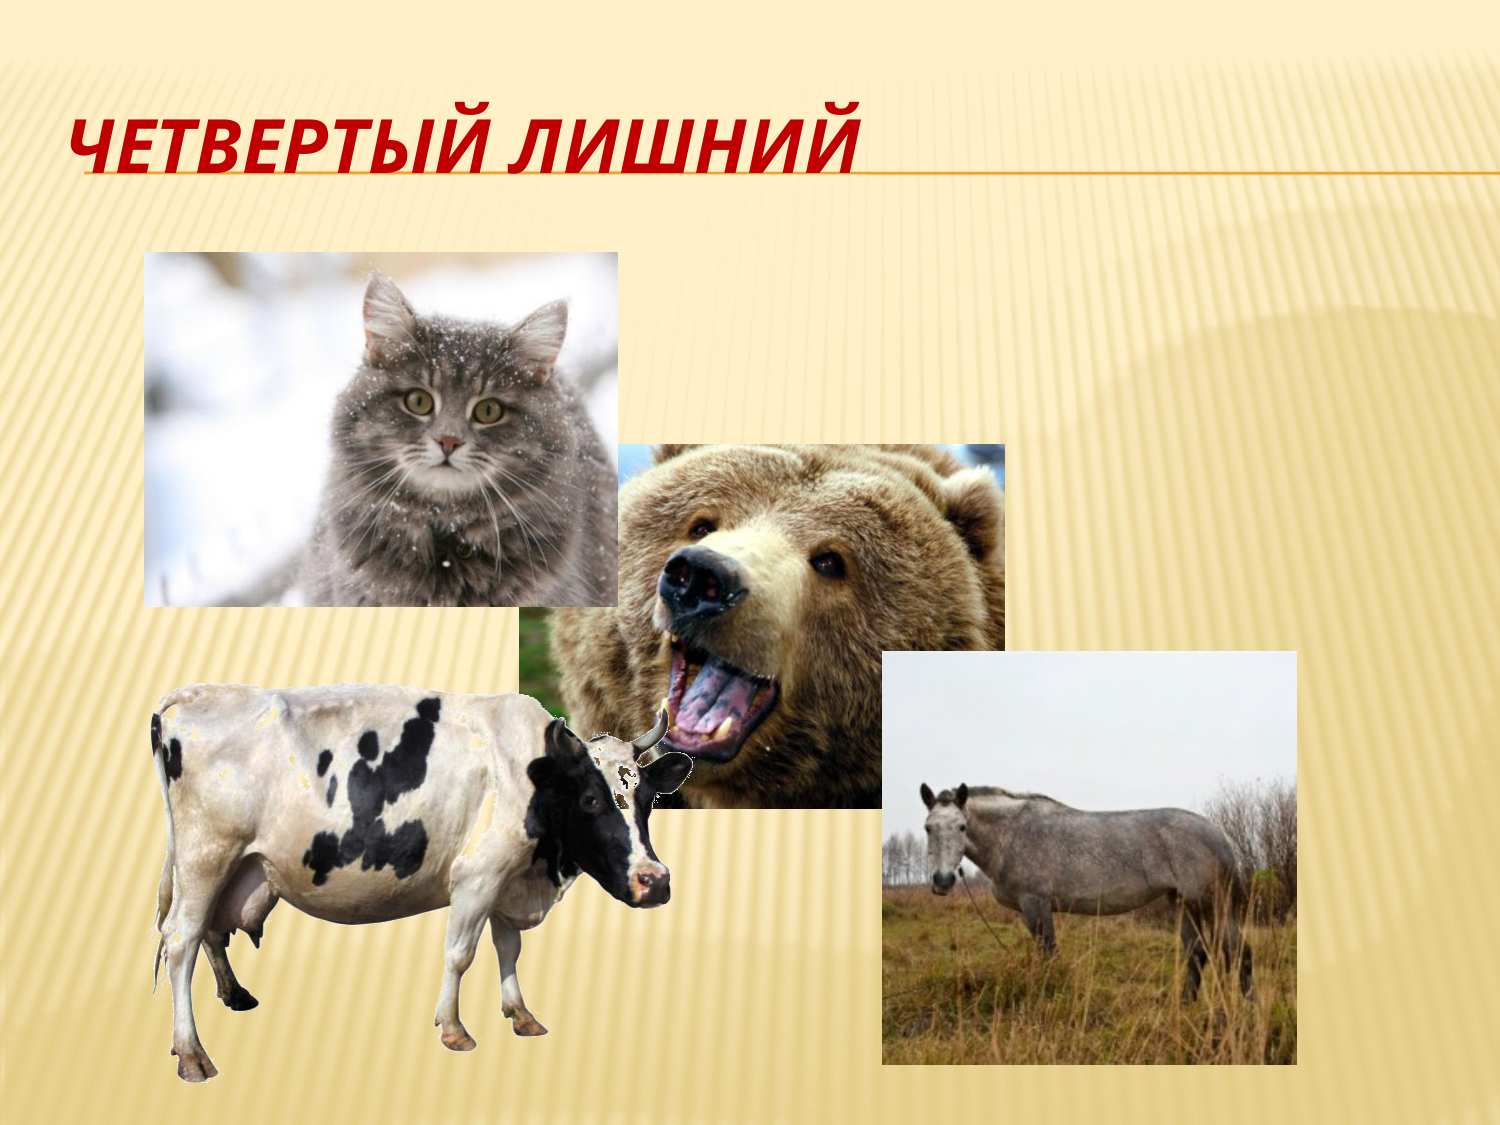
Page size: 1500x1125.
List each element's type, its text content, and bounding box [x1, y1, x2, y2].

picture [144, 252, 618, 608]
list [519, 443, 1006, 809]
title Четвертый лишний [50, 75, 1475, 213]
picture [129, 650, 706, 1098]
picture [882, 650, 1297, 1065]
